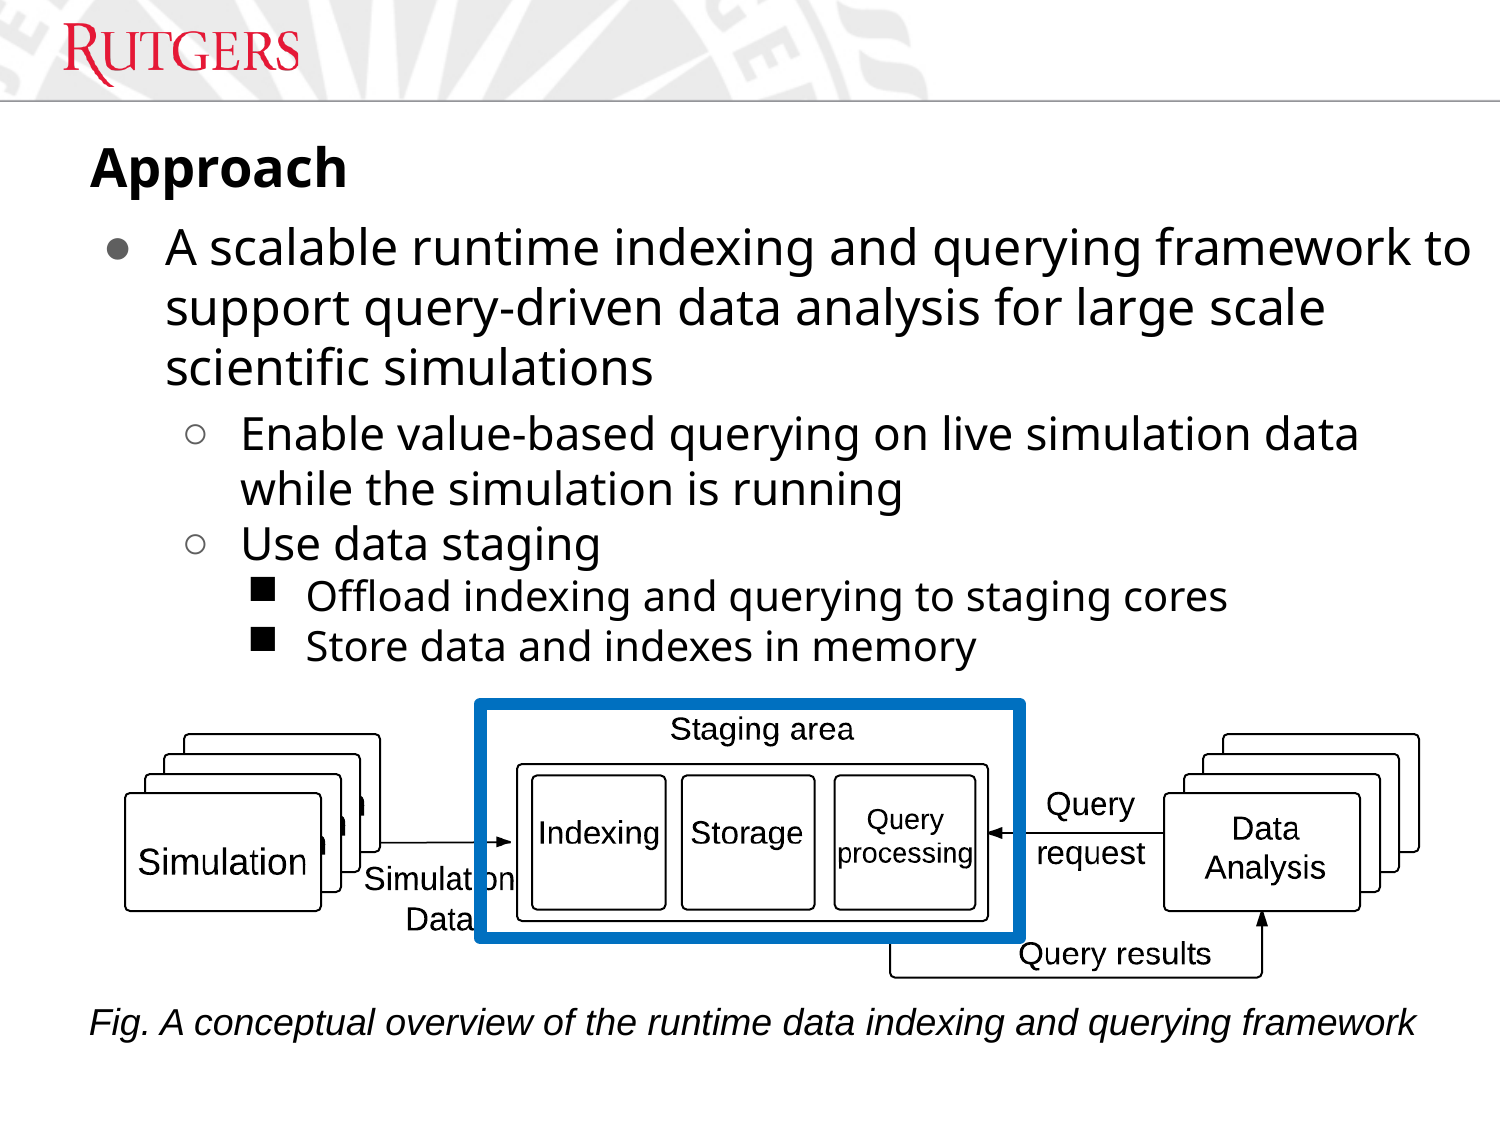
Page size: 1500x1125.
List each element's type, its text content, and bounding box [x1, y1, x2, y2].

picture [0, 0, 1500, 102]
list A scalable runtime indexing and querying framework to support query-driven data analysis for large scale scientific simulations Enable value-based querying on live simulation data while the simulation is running Use data staging Offload indexing and querying to staging cores Store data and indexes in memory [75, 200, 1500, 704]
title Approach [75, 99, 1425, 200]
text_box Fig. A conceptual overview of the runtime data indexing and querying framework [73, 982, 1454, 1077]
picture [105, 675, 1445, 1068]
